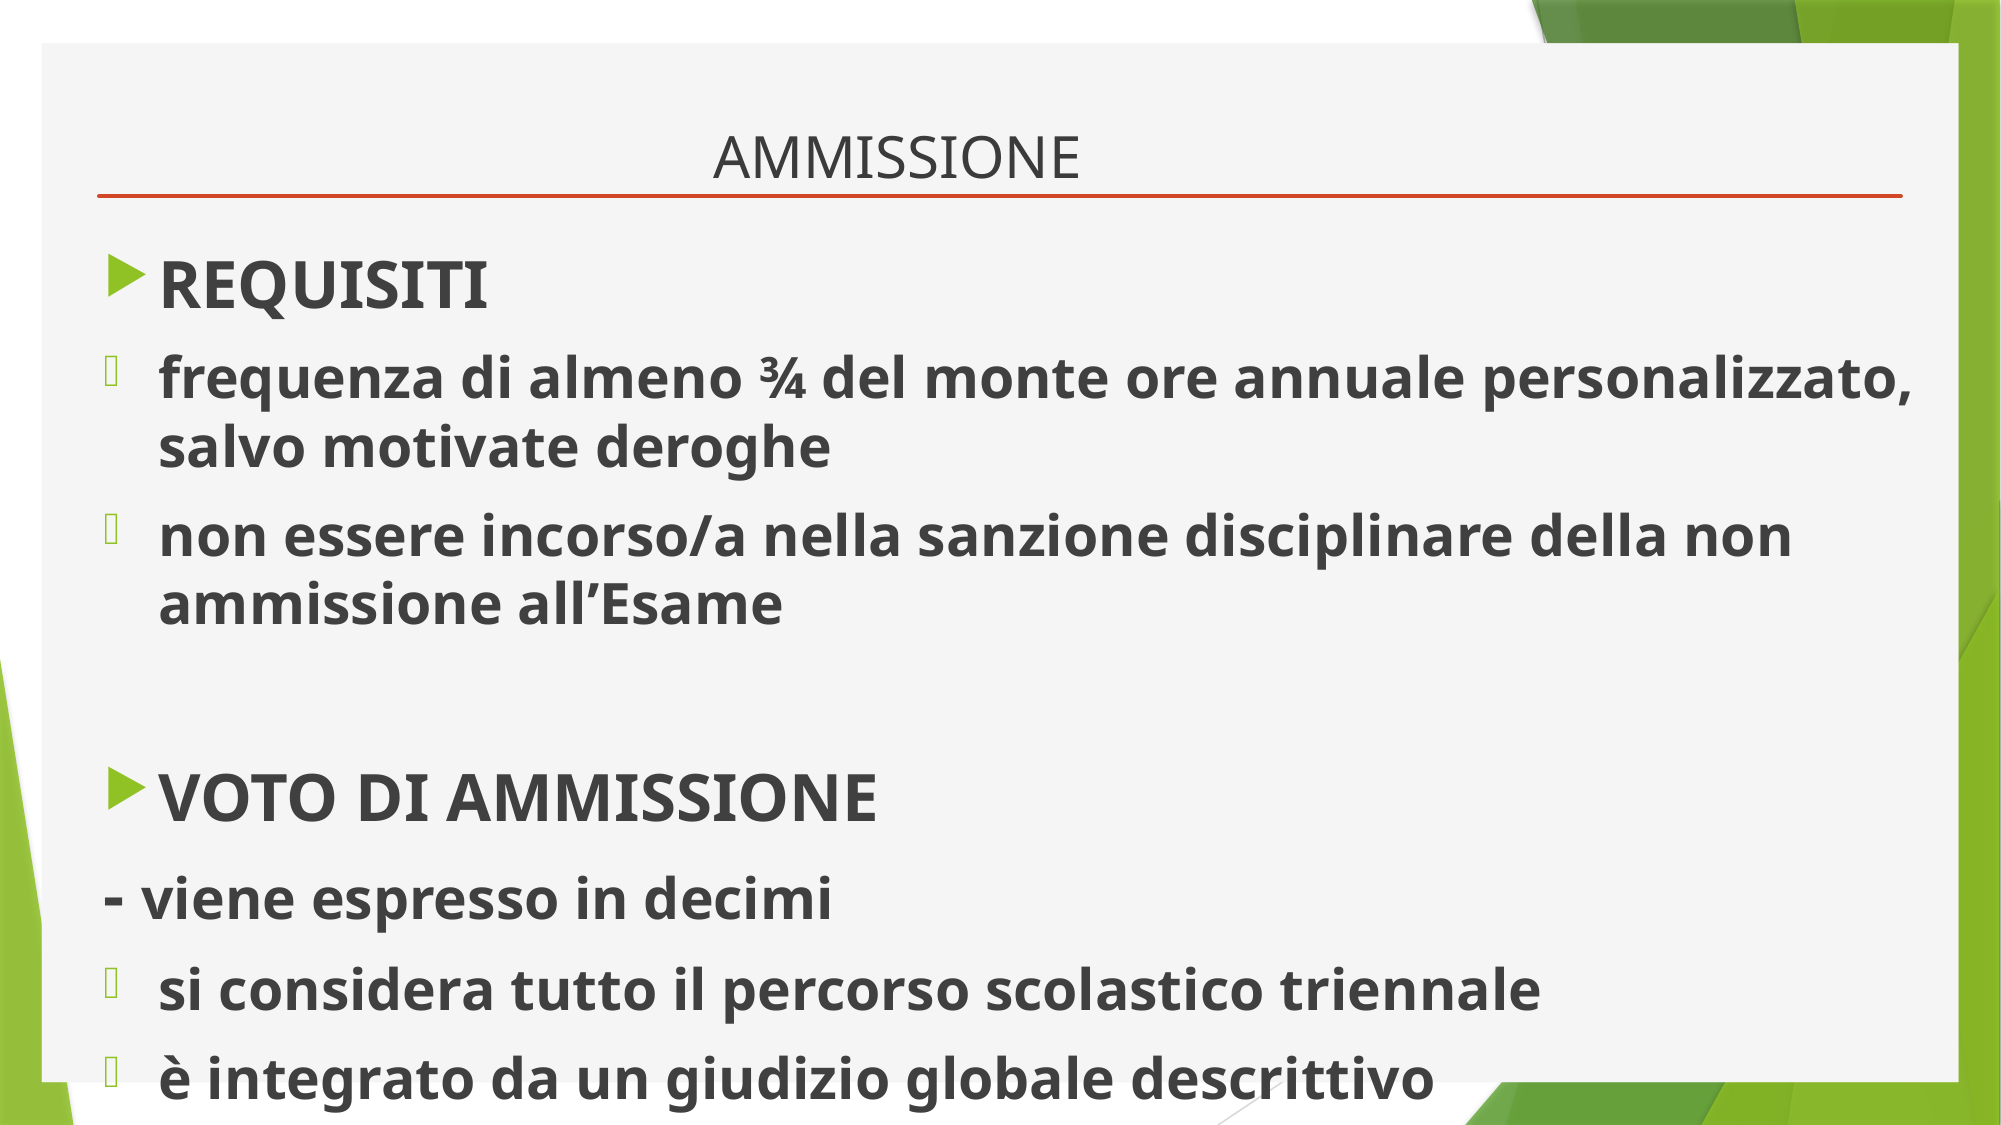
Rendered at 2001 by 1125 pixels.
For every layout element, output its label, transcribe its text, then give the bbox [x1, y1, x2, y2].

title AMMISSIONE [333, 92, 1462, 198]
list REQUISITI frequenza di almeno ¾ del monte ore annuale personalizzato, salvo motivate deroghe non essere incorso/a nella sanzione disciplinare della non ammissione all’Esame VOTO DI AMMISSIONE - viene espresso in decimi si considera tutto il percorso scolastico triennale è integrato da un giudizio globale descrittivo [88, 235, 1967, 1125]
